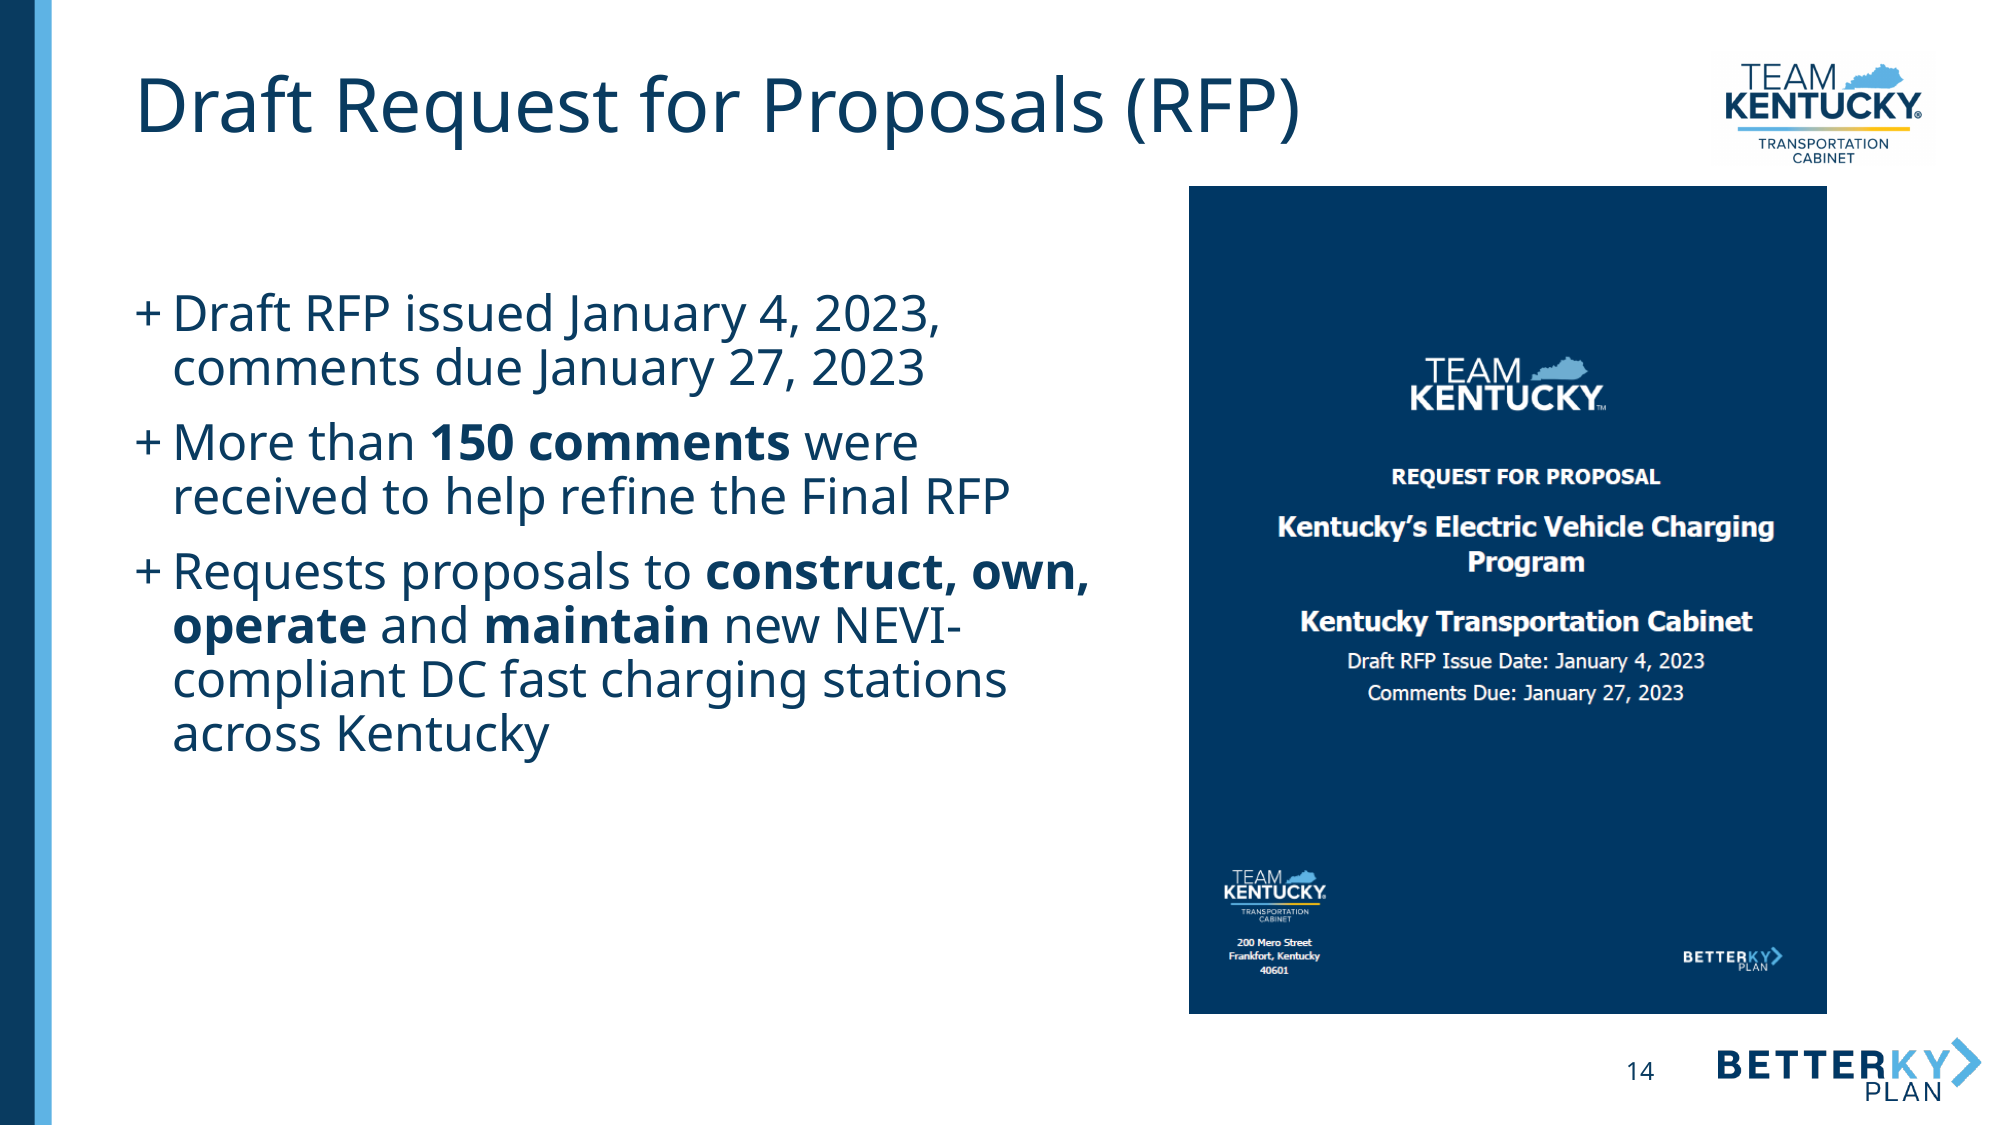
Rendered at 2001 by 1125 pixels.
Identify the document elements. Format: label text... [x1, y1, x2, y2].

picture [1189, 186, 1827, 1014]
slide_number 14 [1348, 1042, 1670, 1103]
list Draft RFP issued January 4, 2023, comments due January 27, 2023 More than 150 comments were received to help refine the Final RFP Requests proposals to construct, own, operate and maintain new NEVI-compliant DC fast charging stations across Kentucky [119, 280, 1118, 1014]
title Draft Request for Proposals (RFP) [119, 59, 1796, 278]
picture [1718, 1037, 1982, 1101]
picture [1711, 51, 1936, 166]
